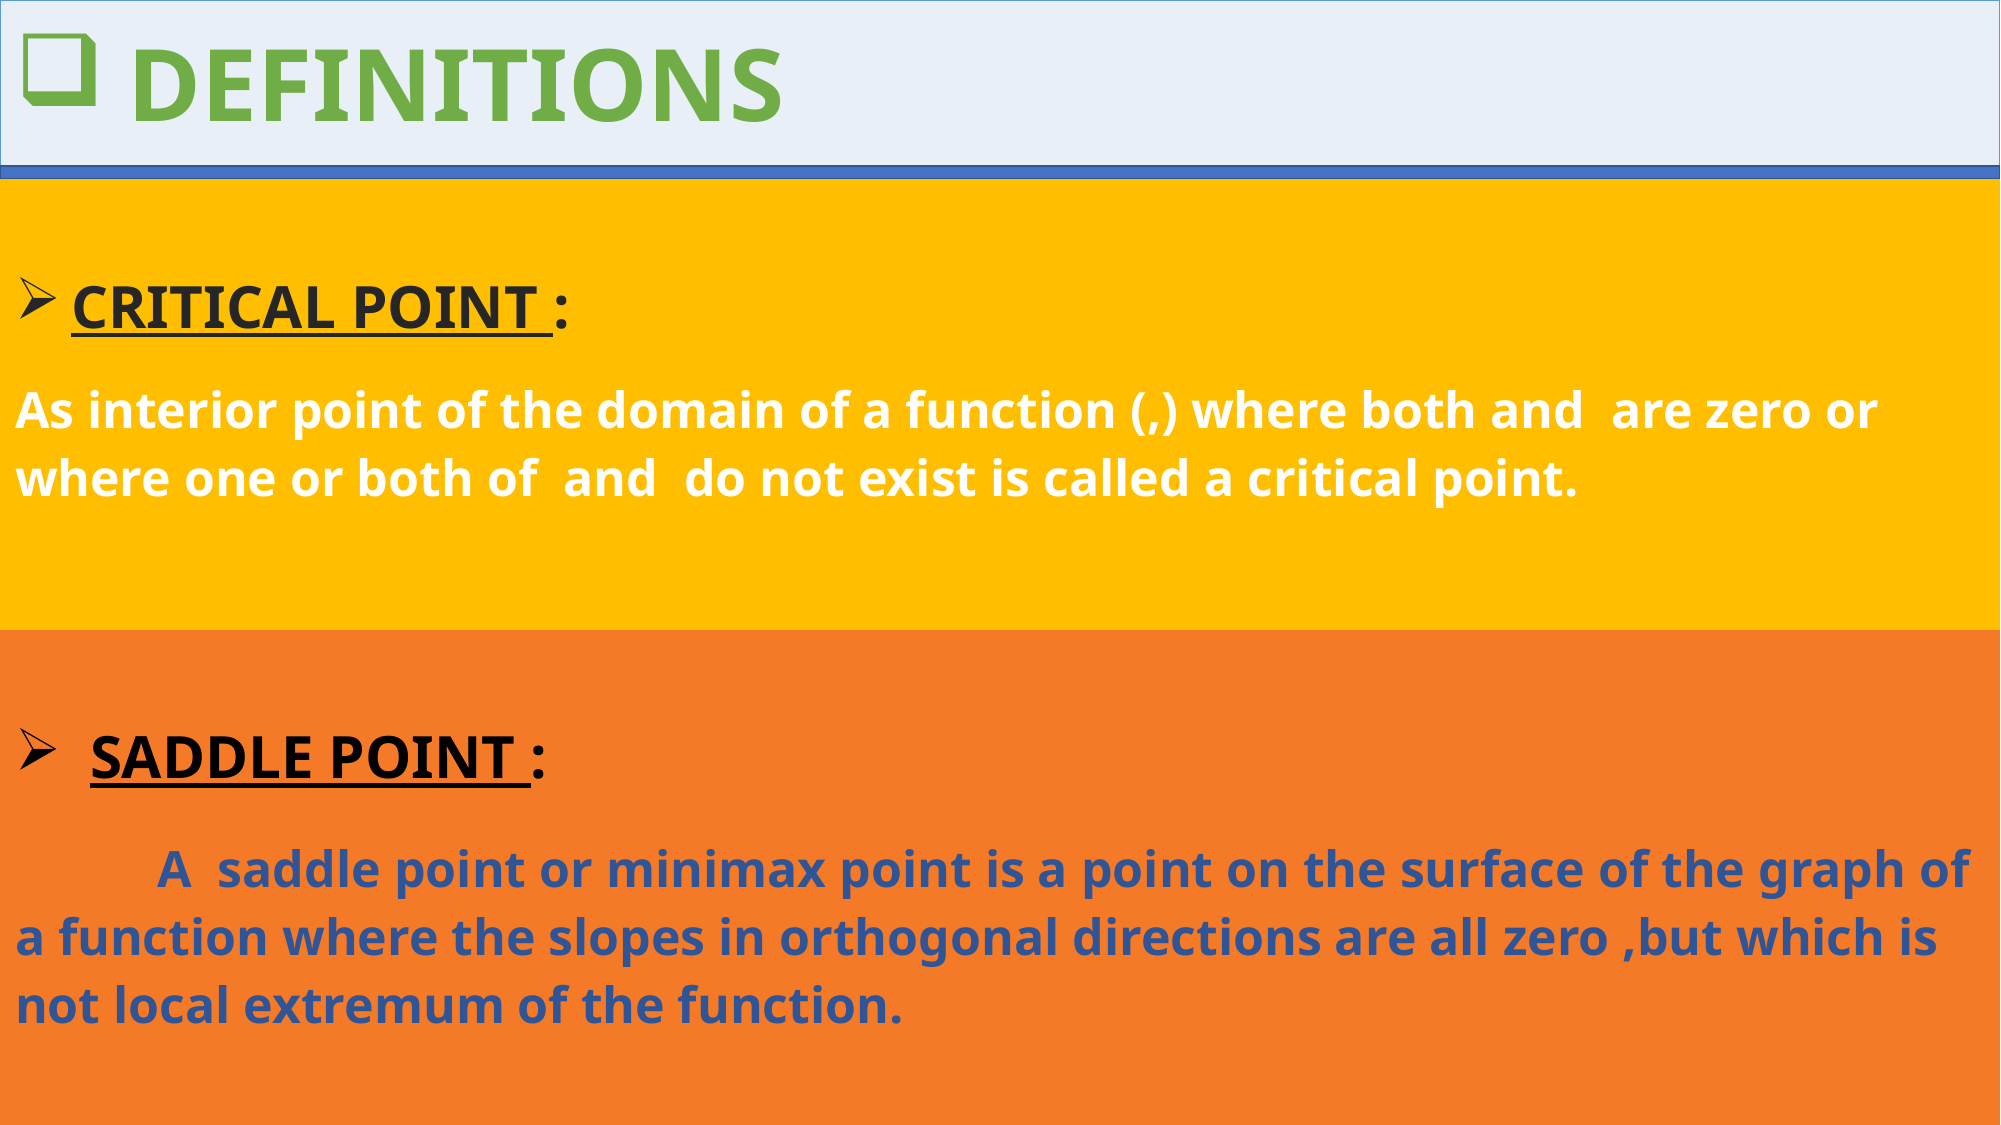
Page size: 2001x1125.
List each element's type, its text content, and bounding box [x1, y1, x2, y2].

table_header DEFINITIONS [1, 1, 1999, 165]
table_header SADDLE POINT : A saddle point or minimax point is a point on the surface of the graph of a function where the slopes in orthogonal directions are all zero ,but which is not local extremum of the function. [0, 630, 2000, 1125]
text_box [0, 165, 2000, 179]
